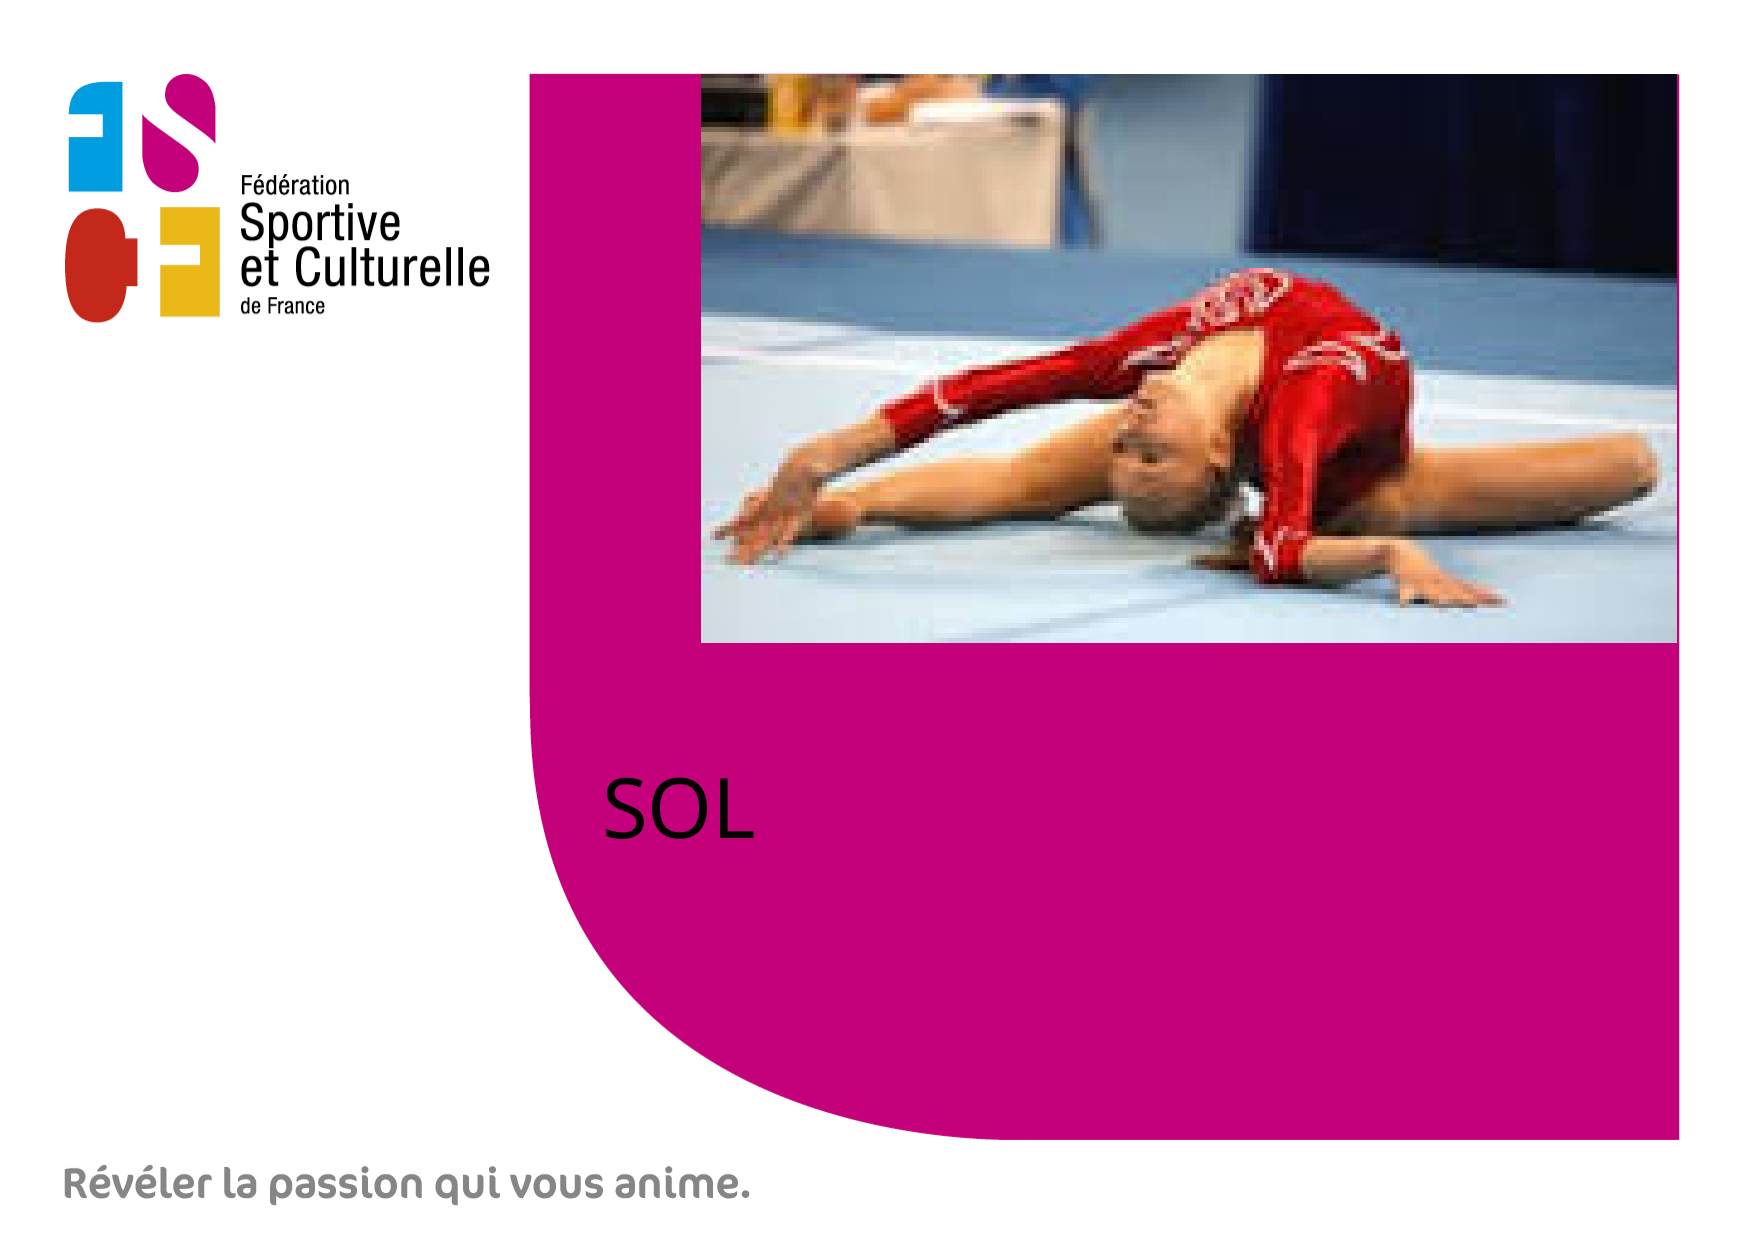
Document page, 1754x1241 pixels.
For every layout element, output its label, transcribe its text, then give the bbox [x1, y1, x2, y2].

picture [0, 0, 1754, 1241]
title SOL [602, 725, 880, 855]
